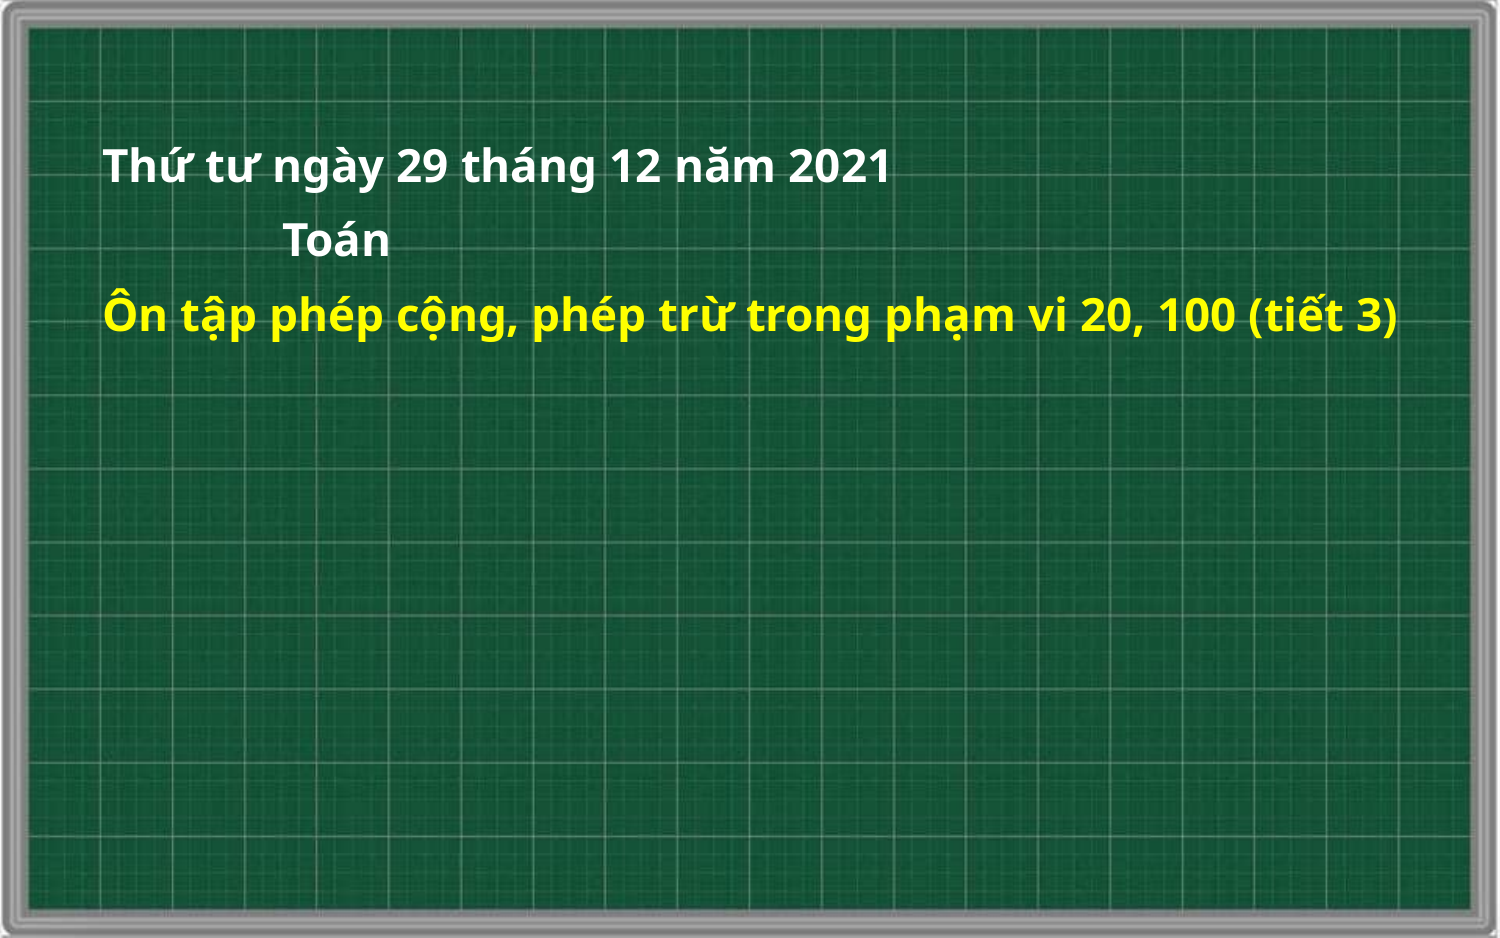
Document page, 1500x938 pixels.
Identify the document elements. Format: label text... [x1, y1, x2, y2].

picture [0, 0, 1500, 938]
text_box Thứ tư ngày 29 tháng 12 năm 2021 Toán Ôn tập phép cộng, phép trừ trong phạm vi 20, 100 (tiết 3) [87, 110, 1500, 348]
